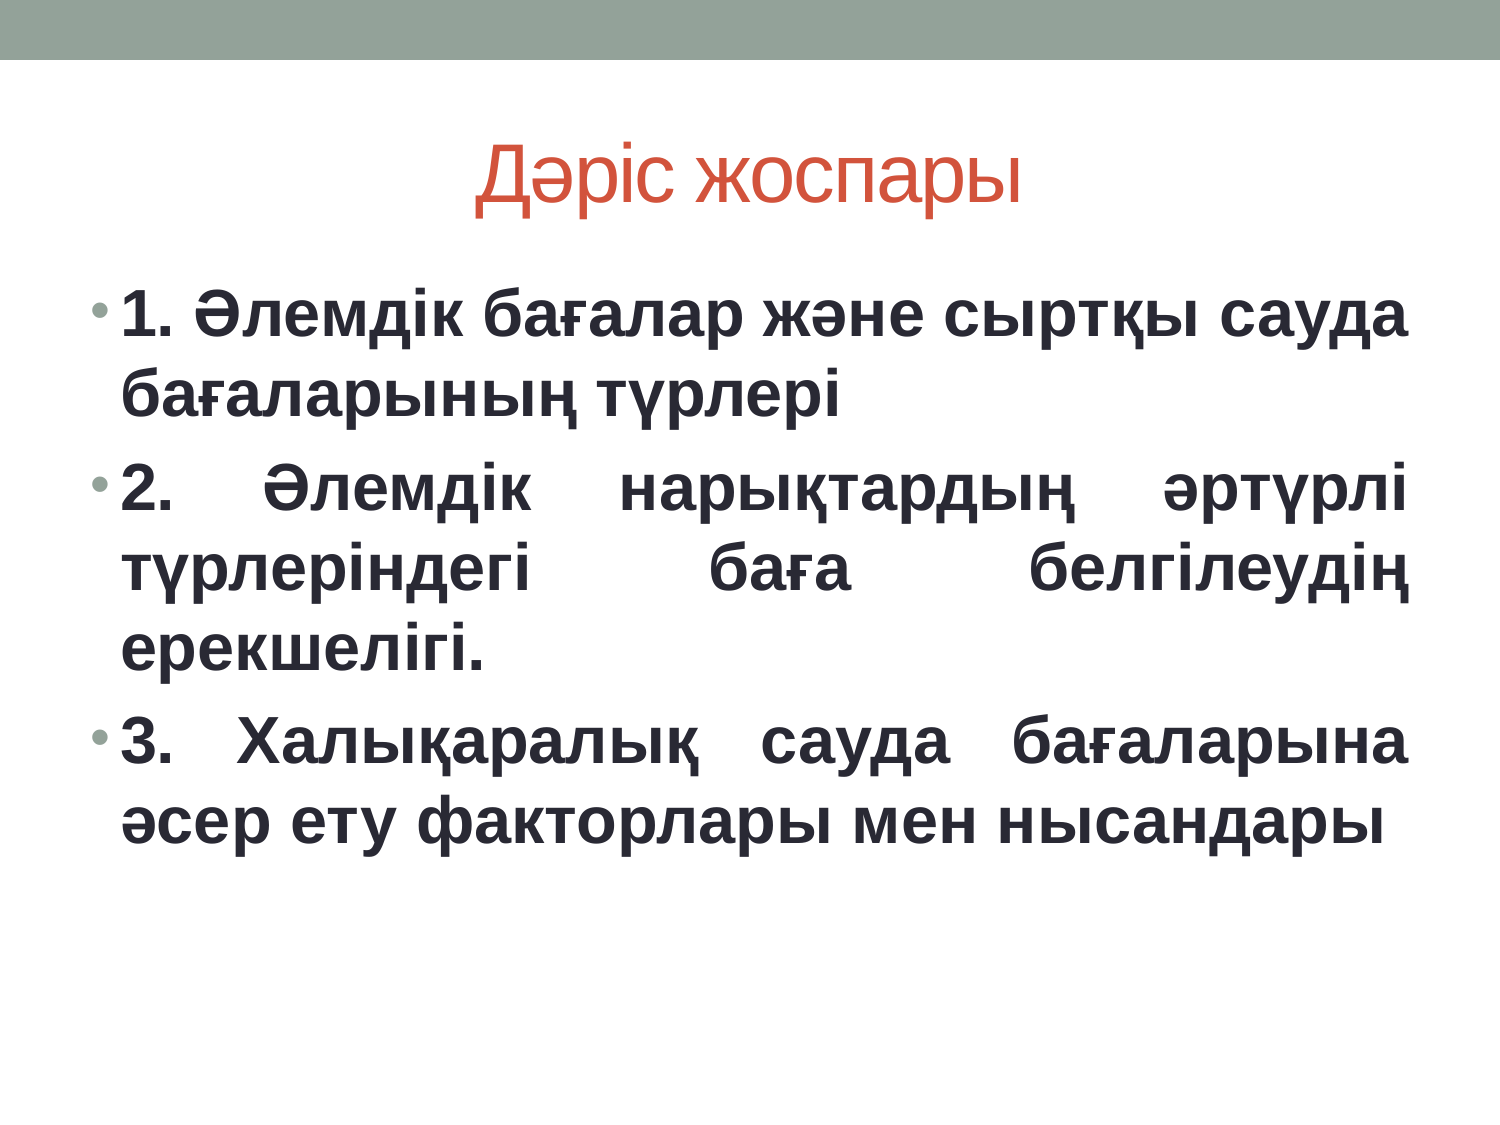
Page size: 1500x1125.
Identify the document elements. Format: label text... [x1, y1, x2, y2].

list 1. Әлемдік бағалар және сыртқы сауда бағаларының түрлері 2. Әлемдік нарықтардың әртүрлі түрлеріндегі баға белгілеудің ерекшелігі. 3. Халықаралық сауда бағаларына әсер ету факторлары мен нысандары [75, 262, 1425, 1063]
title Дәріс жоспары [75, 87, 1425, 250]
